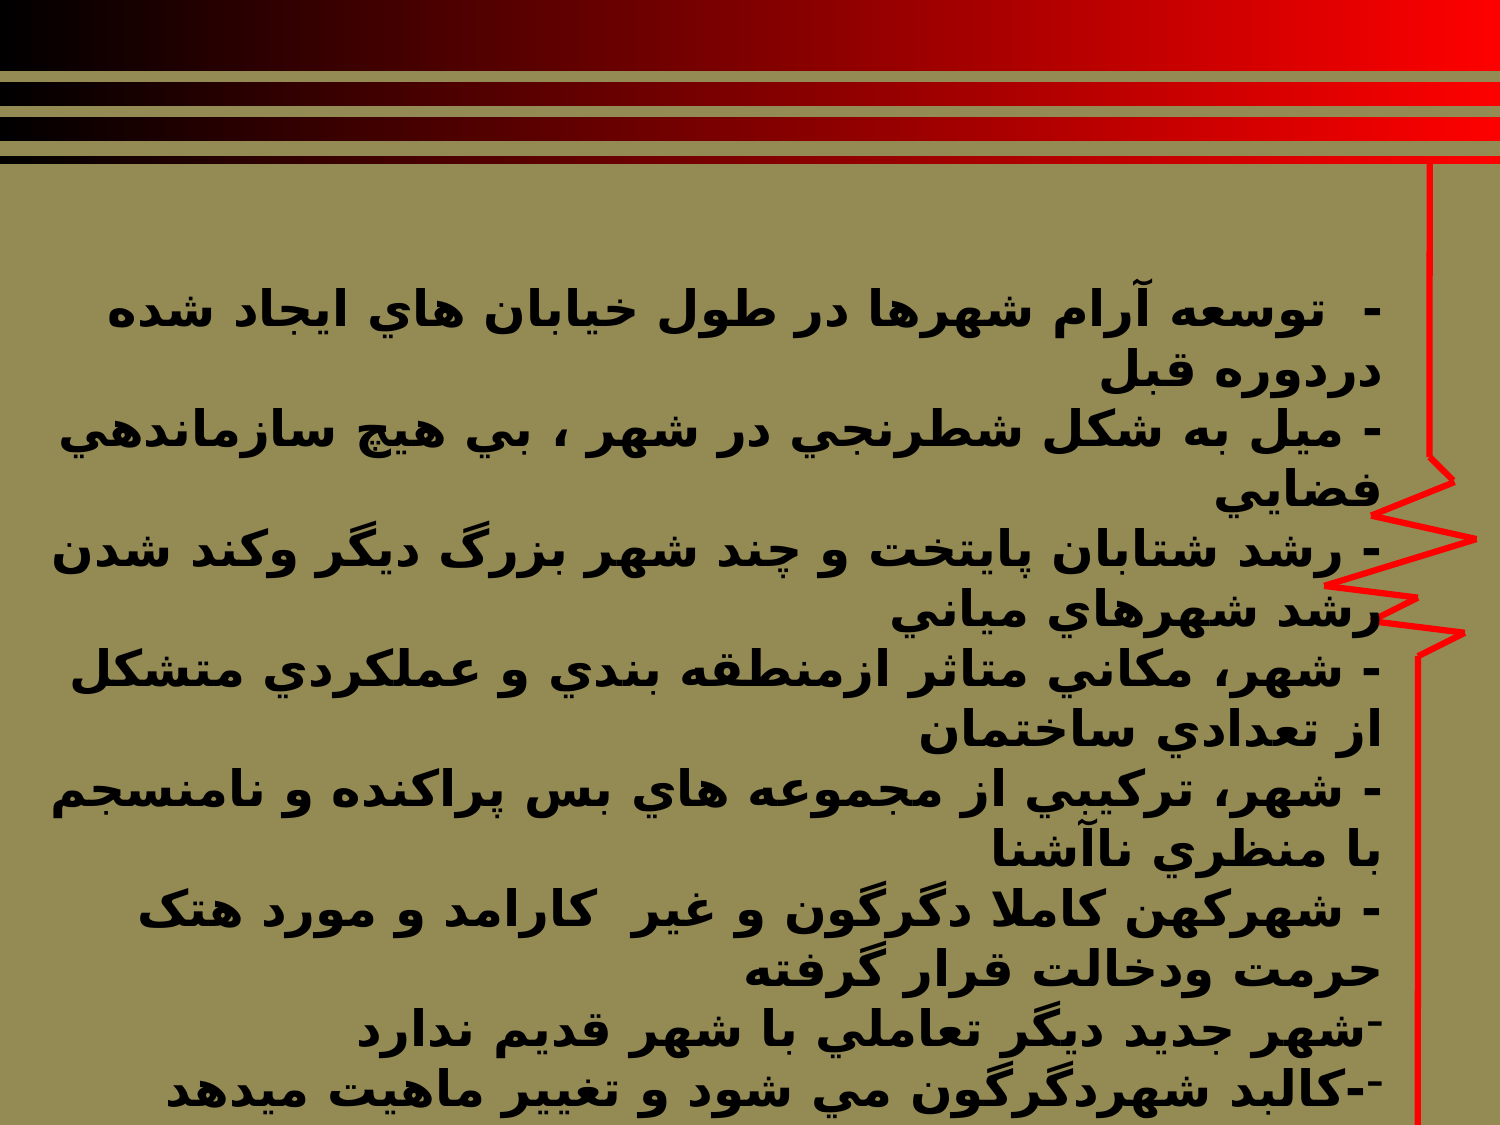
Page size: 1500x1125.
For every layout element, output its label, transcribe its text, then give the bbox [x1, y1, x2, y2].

text_box [0, 0, 1500, 72]
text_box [1323, 538, 1477, 587]
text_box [1429, 456, 1454, 481]
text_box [1370, 481, 1455, 515]
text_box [1370, 515, 1477, 538]
text_box - توسعه آرام شهرها در طول خيابان هاي ايجاد شده دردوره قبل - ميل به شکل شطرنجي در شهر ، بي هيچ سازماندهي فضايي - رشد شتابان پايتخت و چند شهر بزرگ ديگر وکند شدن رشد شهرهاي مياني - شهر، مکاني متاثر ازمنطقه بندي و عملکردي متشکل از تعدادي ساختمان - شهر، ترکيبي از مجموعه هاي بس پراکنده و نامنسجم با منظري ناآشنا - شهرکهن کاملا دگرگون و غير کارامد و مورد هتک حرمت ودخالت قرار گرفته شهر جديد ديگر تعاملي با شهر قديم ندارد -کالبد شهردگرگون مي شود و تغيير ماهيت ميدهد [0, 269, 1399, 1125]
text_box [1370, 620, 1466, 633]
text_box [1323, 585, 1419, 598]
text_box [0, 115, 1500, 143]
text_box [0, 80, 1500, 108]
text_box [1370, 597, 1419, 620]
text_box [1417, 632, 1466, 657]
text_box [0, 154, 1500, 166]
